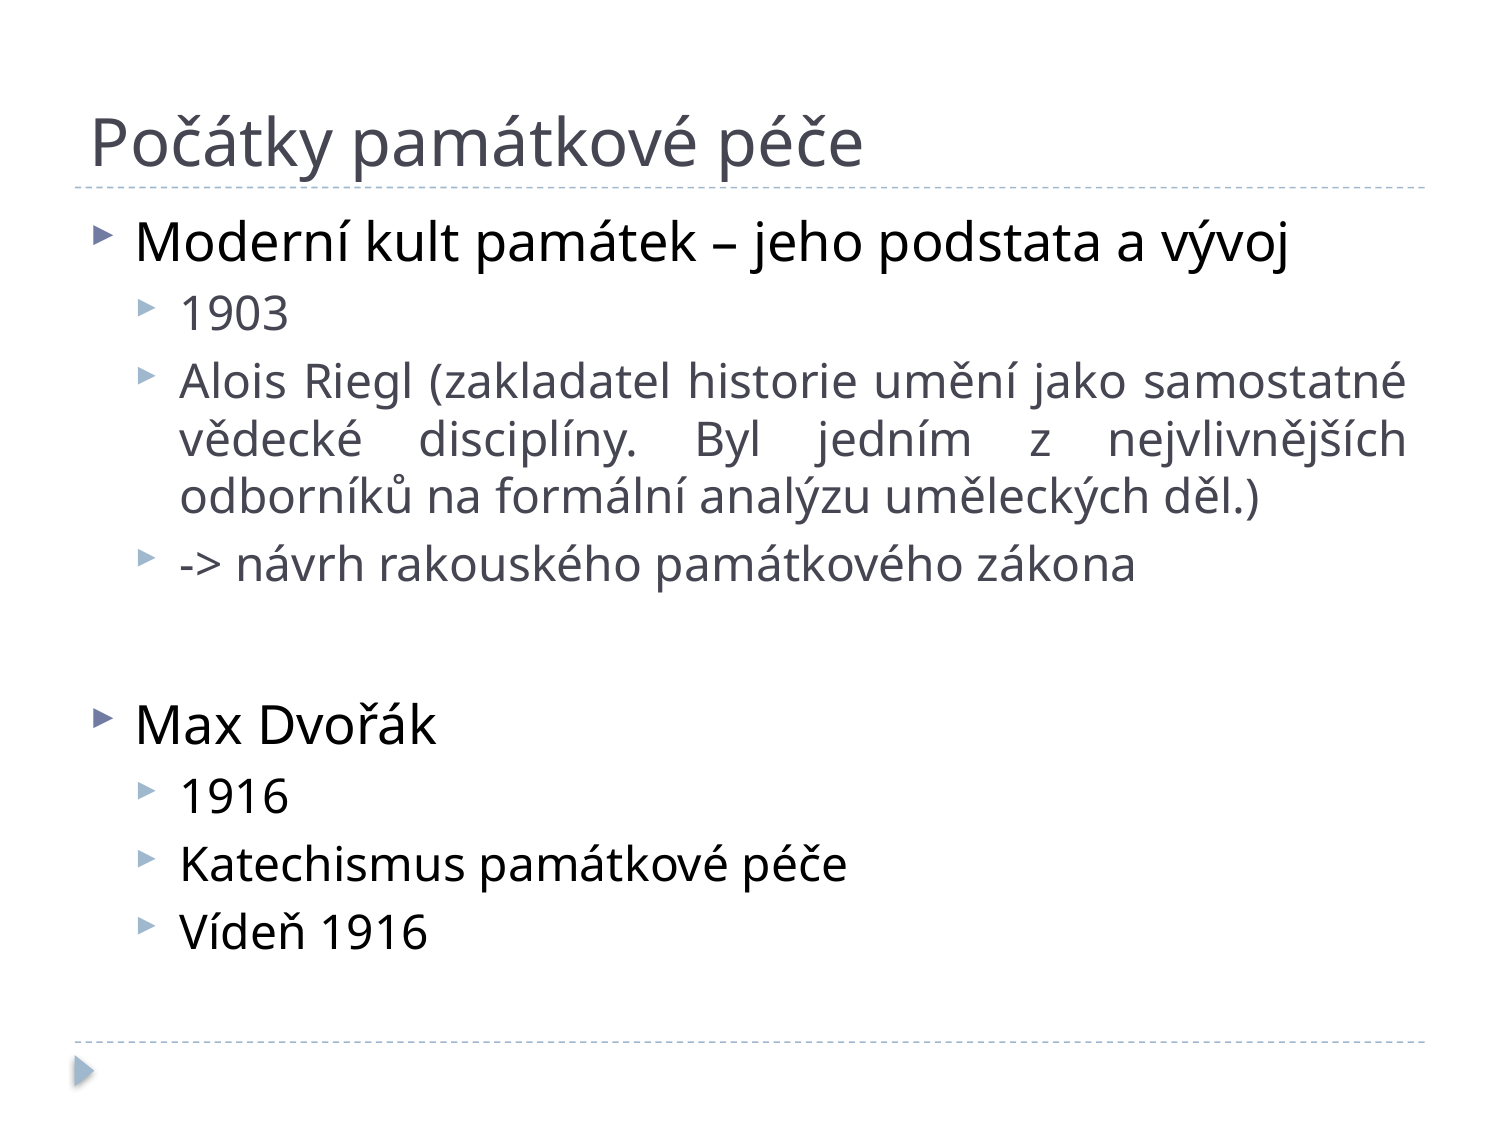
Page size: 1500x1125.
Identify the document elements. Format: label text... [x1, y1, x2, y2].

title Počátky památkové péče [75, 24, 1425, 188]
list Moderní kult památek – jeho podstata a vývoj 1903 Alois Riegl (zakladatel historie umění jako samostatné vědecké disciplíny. Byl jedním z nejvlivnějších odborníků na formální analýzu uměleckých děl.) -> návrh rakouského památkového zákona Max Dvořák 1916 Katechismus památkové péče Vídeň 1916 [75, 200, 1425, 1010]
